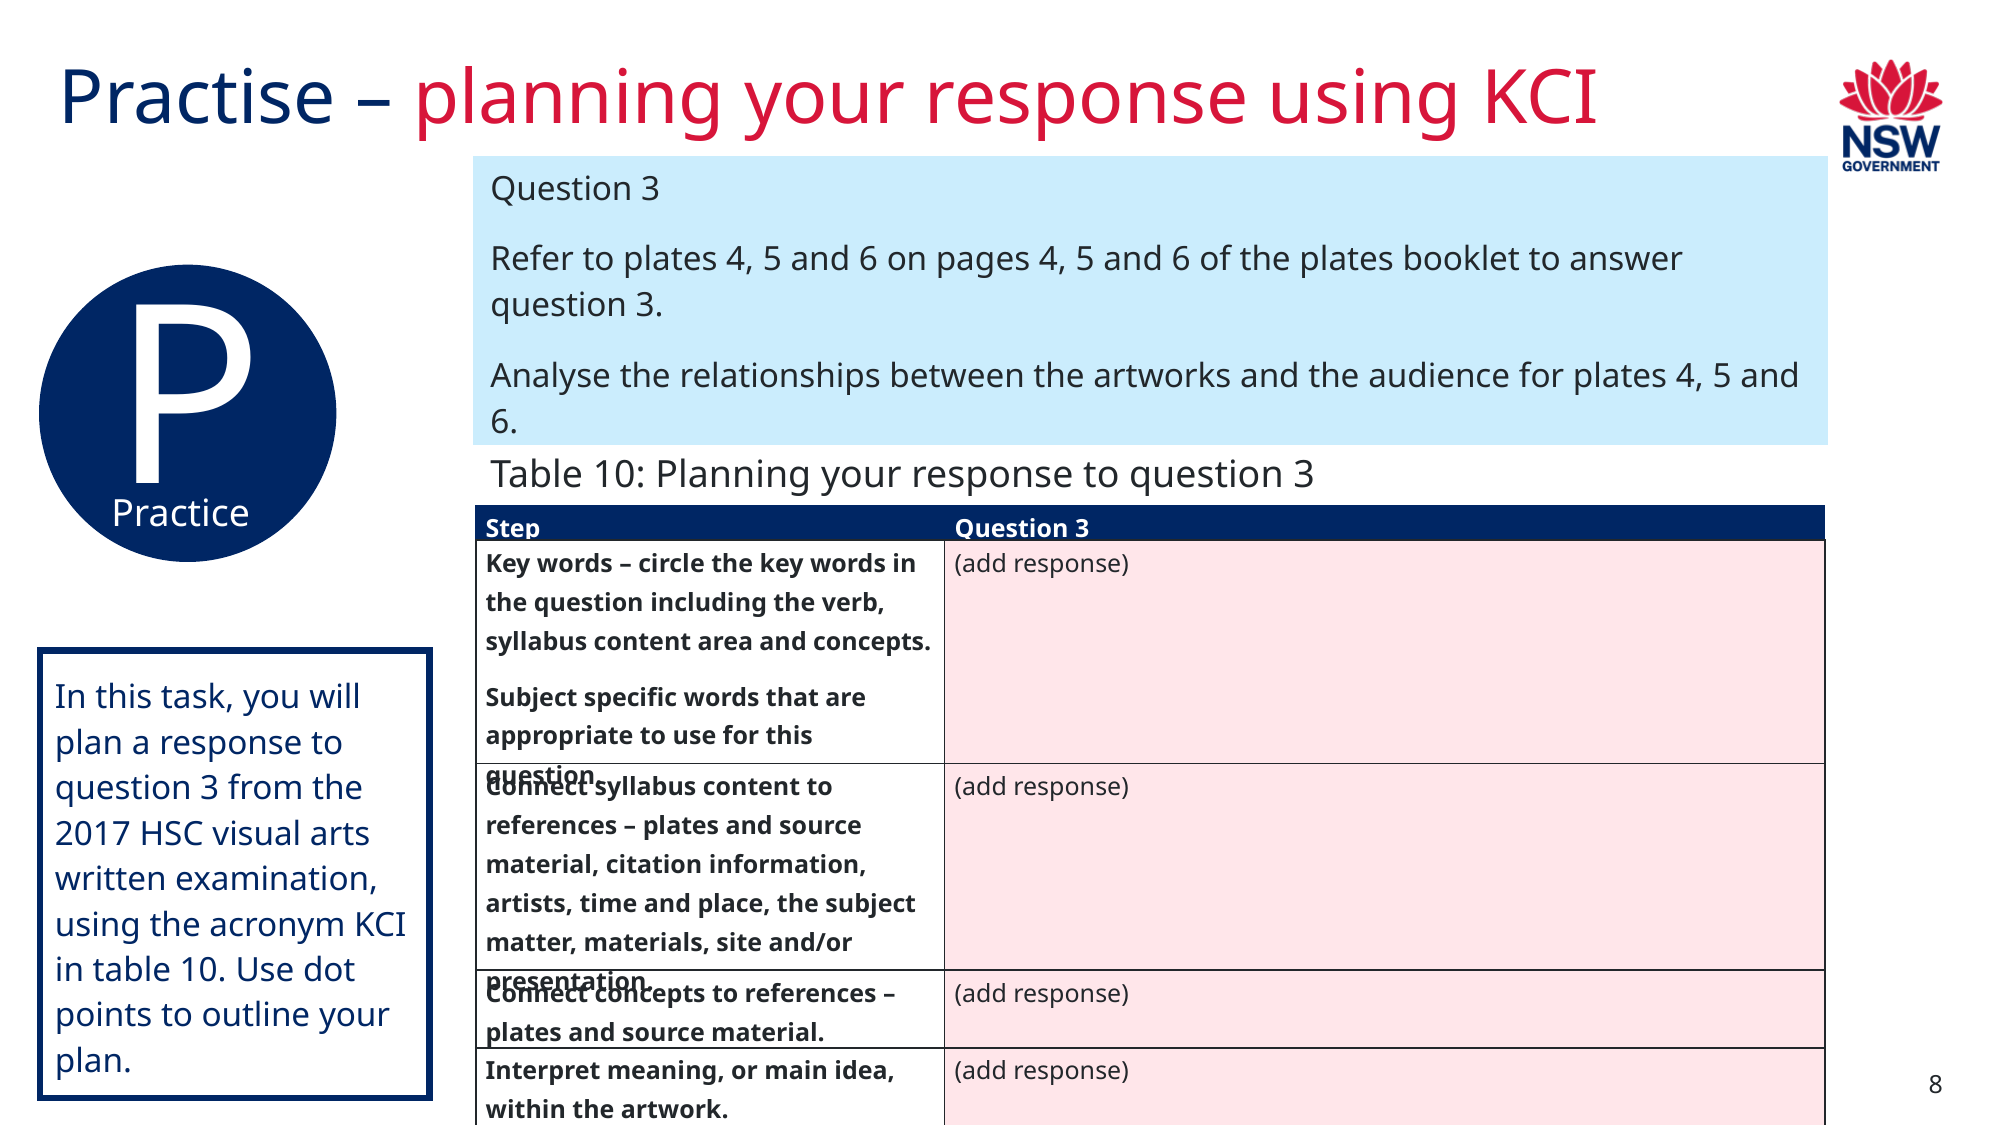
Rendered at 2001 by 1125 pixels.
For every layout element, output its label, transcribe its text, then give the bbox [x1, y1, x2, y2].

text_box Table 10: Planning your response to question 3 [475, 462, 1697, 503]
table_cell Interpret meaning, or main idea, within the artwork. Refer to title as a hint. [477, 1049, 944, 1125]
picture [1839, 59, 1943, 172]
text_box Question 3 Refer to plates 4, 5 and 6 on pages 4, 5 and 6 of the plates booklet to answer question 3. Analyse the relationships between the artworks and the audience for plates 4, 5 and 6. [475, 158, 1826, 442]
text_box In this task, you will plan a response to question 3 from the 2017 HSC visual arts written examination, using the acronym KCI in table 10. Use dot points to outline your plan. [39, 649, 431, 1099]
table_cell Connect concepts to references – plates and source material. [477, 971, 944, 1047]
table_cell (add response) [945, 971, 1824, 1047]
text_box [40, 265, 336, 561]
table_cell (add response) [945, 541, 1824, 763]
table_cell Connect syllabus content to references – plates and source material, citation information, artists, time and place, the subject matter, materials, site and/or presentation. [477, 764, 944, 969]
table_header Question 3 [944, 506, 1824, 539]
table_header Step [476, 506, 944, 539]
slide_number 8 [1824, 1068, 1943, 1099]
table_cell (add response) [945, 1049, 1824, 1125]
title Practise – planning your response using KCI [59, 59, 1713, 225]
table_cell Key words – circle the key words in the question including the verb, syllabus content area and concepts. Subject specific words that are appropriate to use for this question. [477, 541, 944, 763]
table_cell (add response) [945, 764, 1824, 969]
